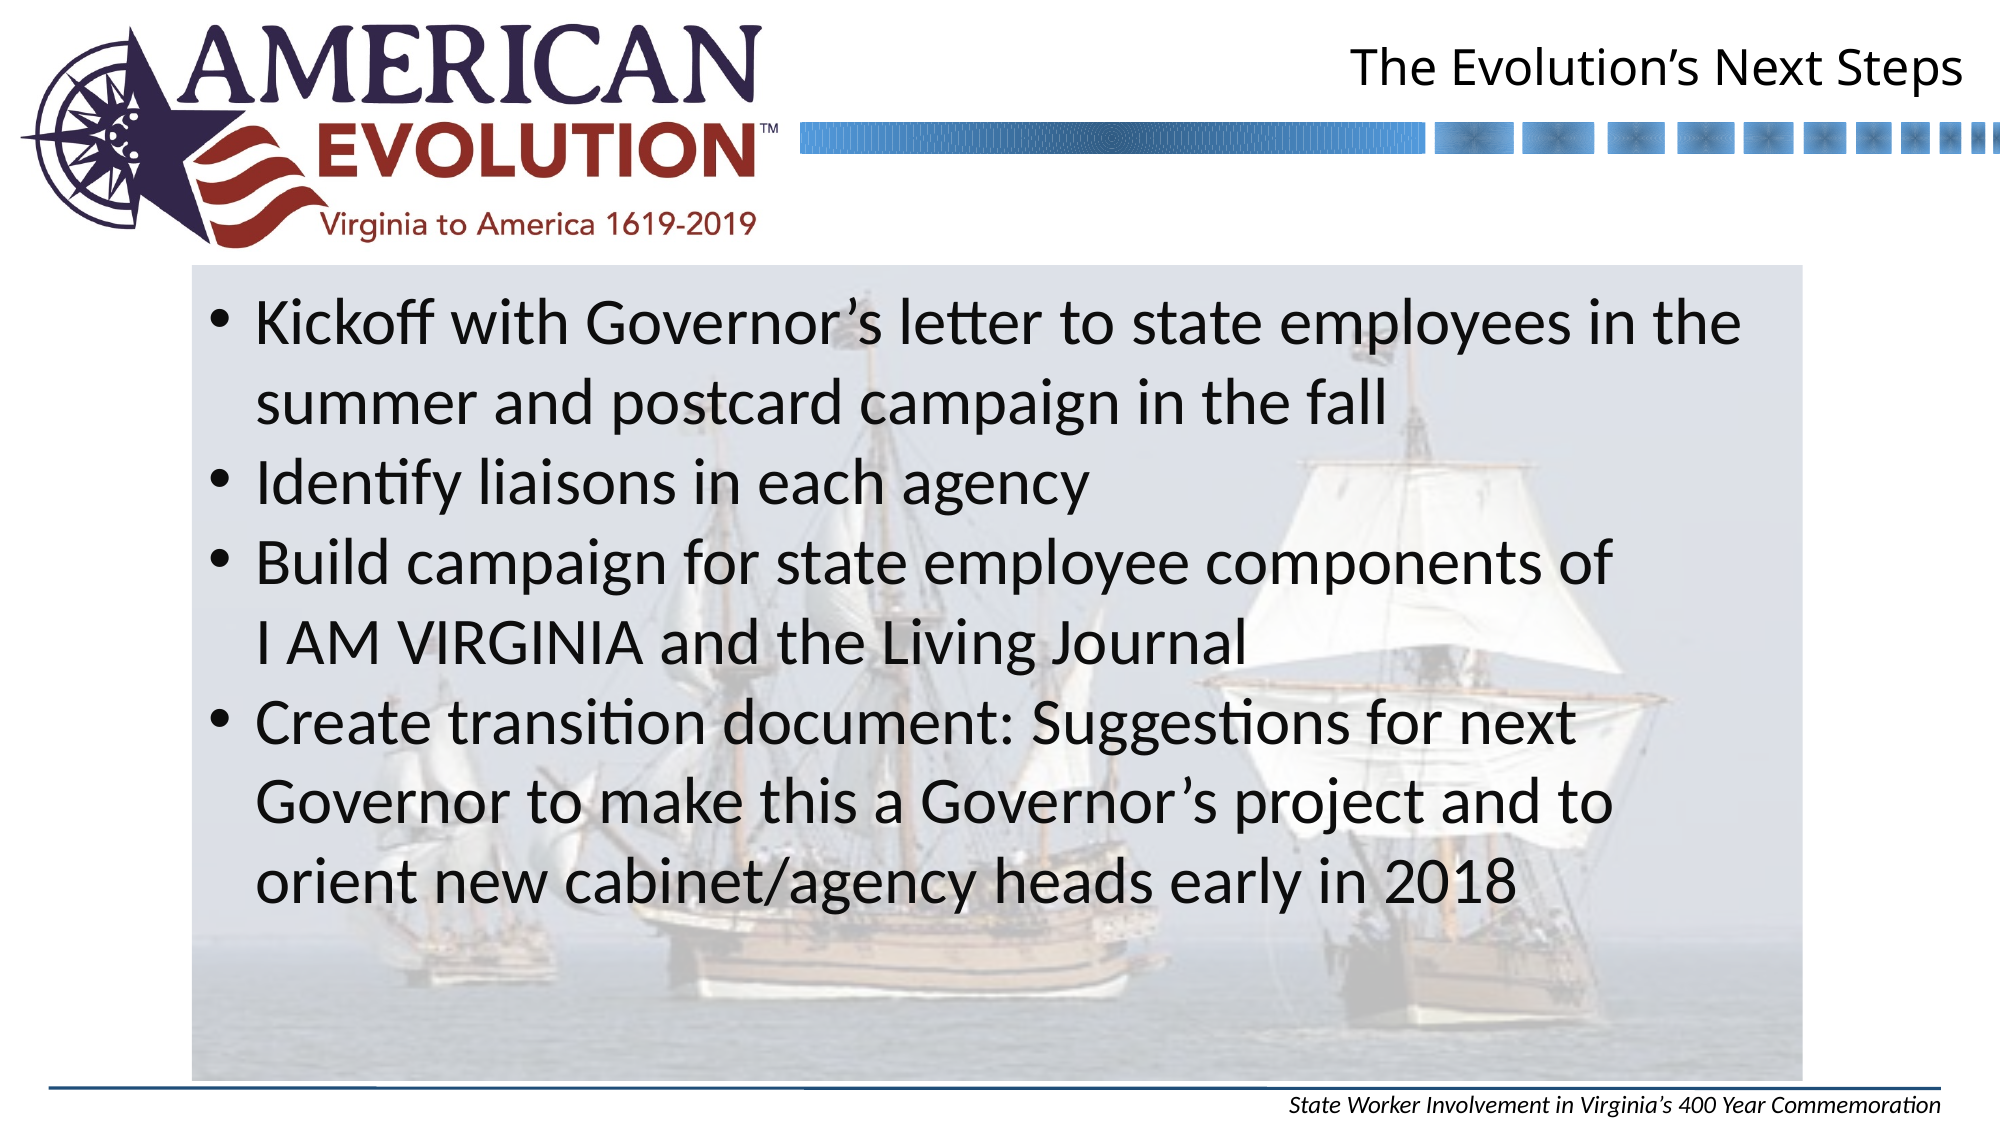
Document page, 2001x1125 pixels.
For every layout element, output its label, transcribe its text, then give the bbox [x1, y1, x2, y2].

text_box [95, 251, 831, 333]
picture [20, 2, 800, 286]
text_box The Evolution’s Next Steps [1335, 28, 1981, 103]
text_box [191, 264, 1804, 1081]
text_box Kickoff with Governor’s letter to state employees in the summer and postcard campaign in the fall Identify liaisons in each agency Build campaign for state employee components of I AM VIRGINIA and the Living Journal Create transition document: Suggestions for next Governor to make this a Governor’s project and to orient new cabinet/agency heads early in 2018 [193, 270, 1792, 925]
